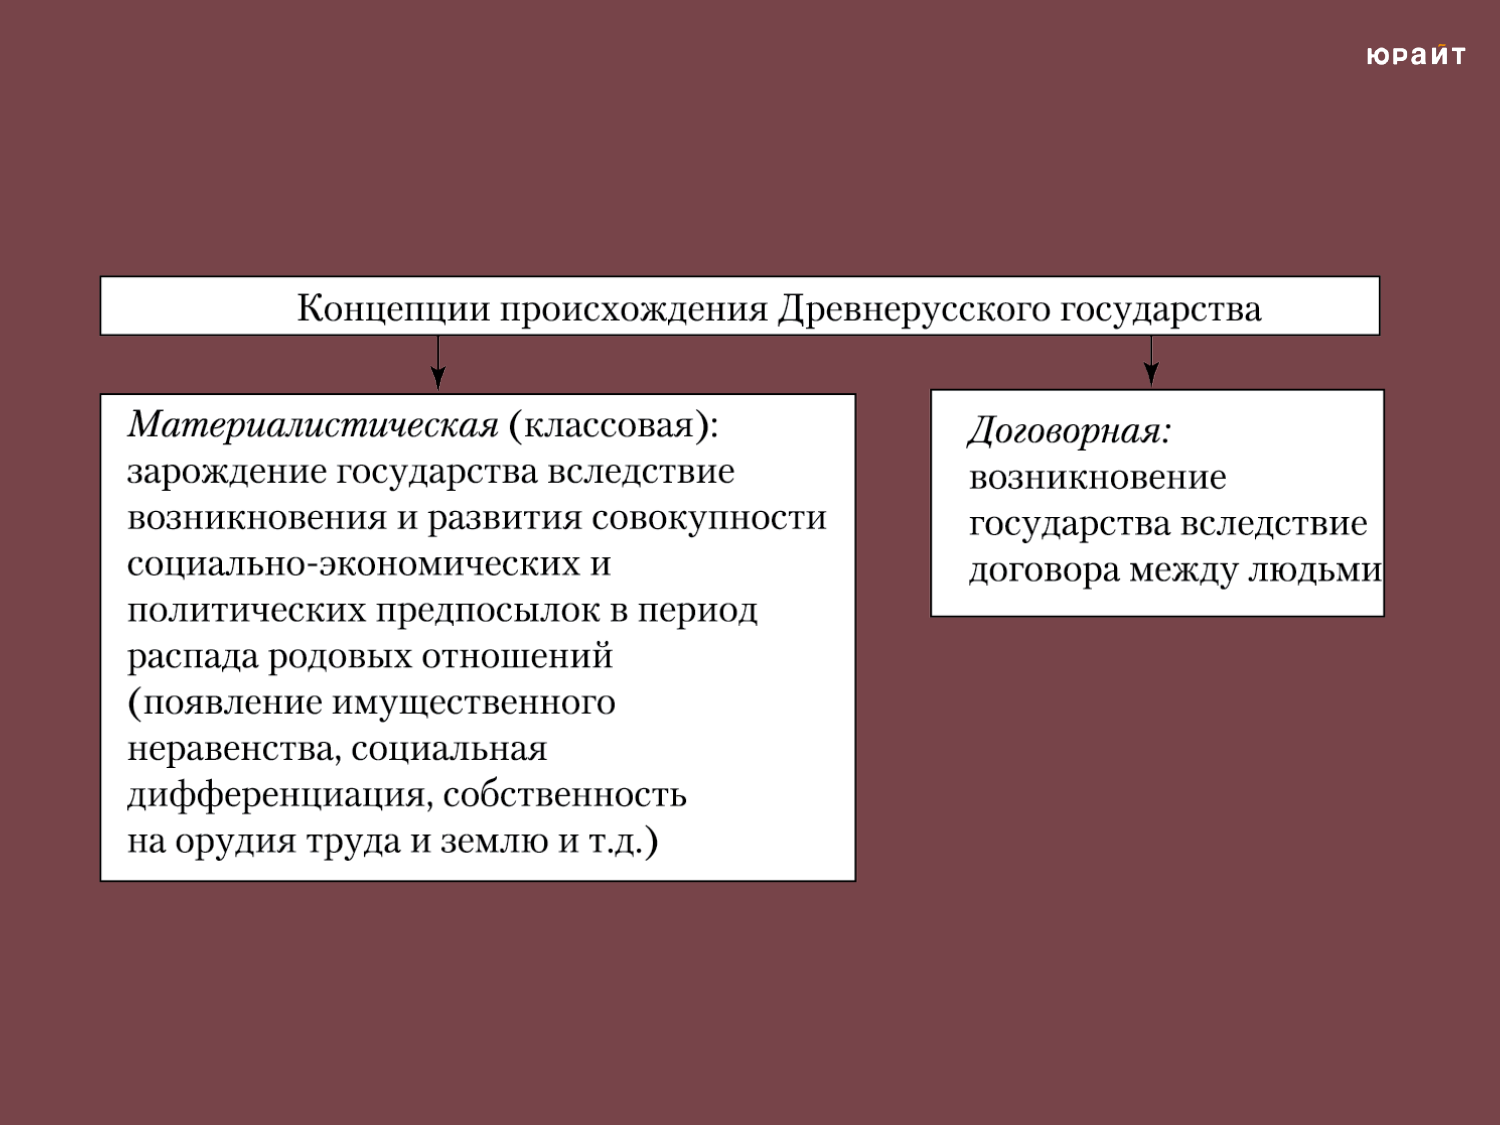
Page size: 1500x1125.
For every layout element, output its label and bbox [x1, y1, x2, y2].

picture [76, 259, 1406, 894]
picture [1363, 42, 1467, 67]
